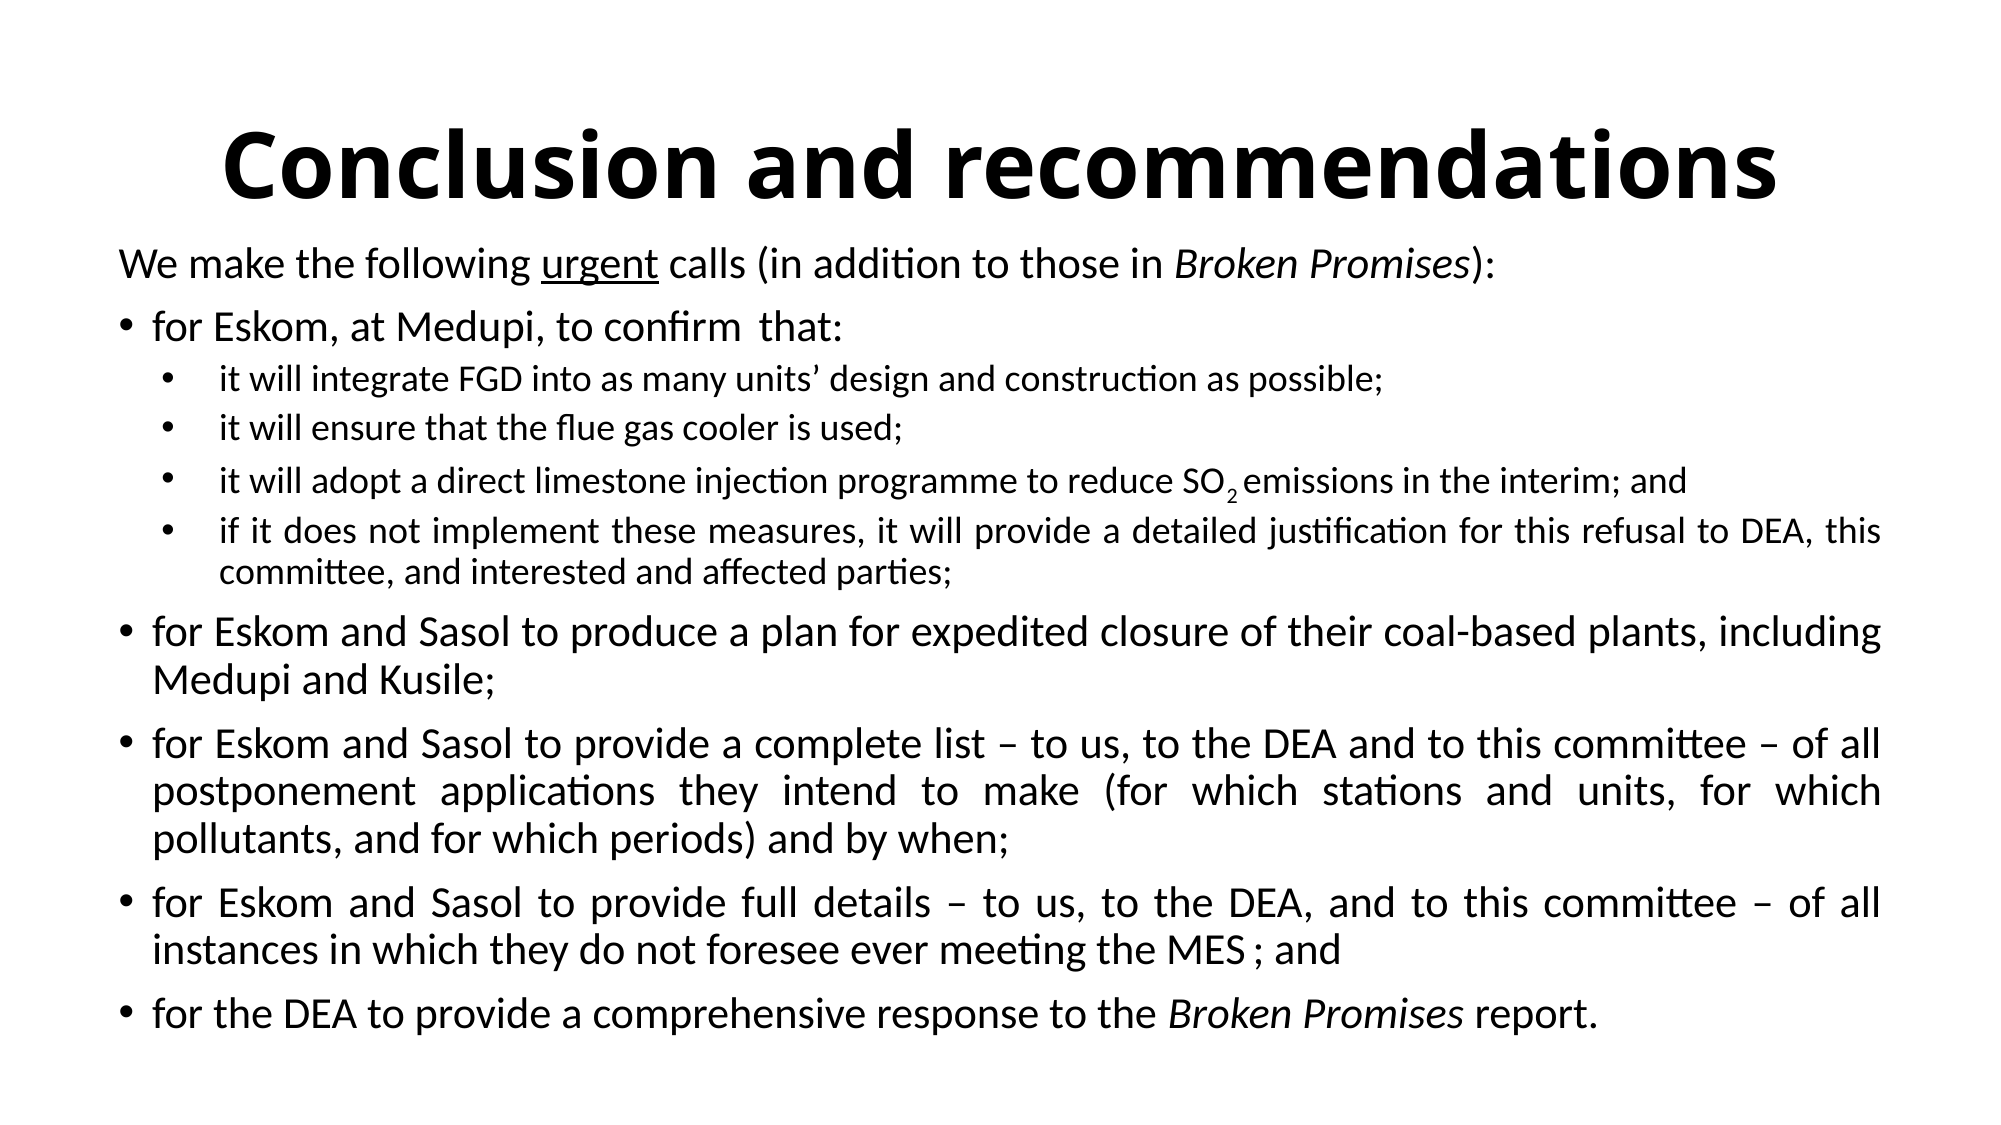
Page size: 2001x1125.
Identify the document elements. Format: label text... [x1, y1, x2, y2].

list We make the following urgent calls (in addition to those in Broken Promises): for Eskom, at Medupi, to confirm that: it will integrate FGD into as many units’ design and construction as possible; it will ensure that the flue gas cooler is used; it will adopt a direct limestone injection programme to reduce SO2 emissions in the interim; and if it does not implement these measures, it will provide a detailed justification for this refusal to DEA, this committee, and interested and affected parties; for Eskom and Sasol to produce a plan for expedited closure of their coal-based plants, including Medupi and Kusile; for Eskom and Sasol to provide a complete list – to us, to the DEA and to this committee – of all postponement applications they intend to make (for which stations and units, for which pollutants, and for which periods) and by when; for Eskom and Sasol to provide full details – to us, to the DEA, and to this committee – of all instances in which they do not foresee ever meeting the MES ; and for the DEA to provide a comprehensive response to the Broken Promises report. [103, 232, 1900, 1055]
title Conclusion and recommendations [137, 59, 1863, 232]
